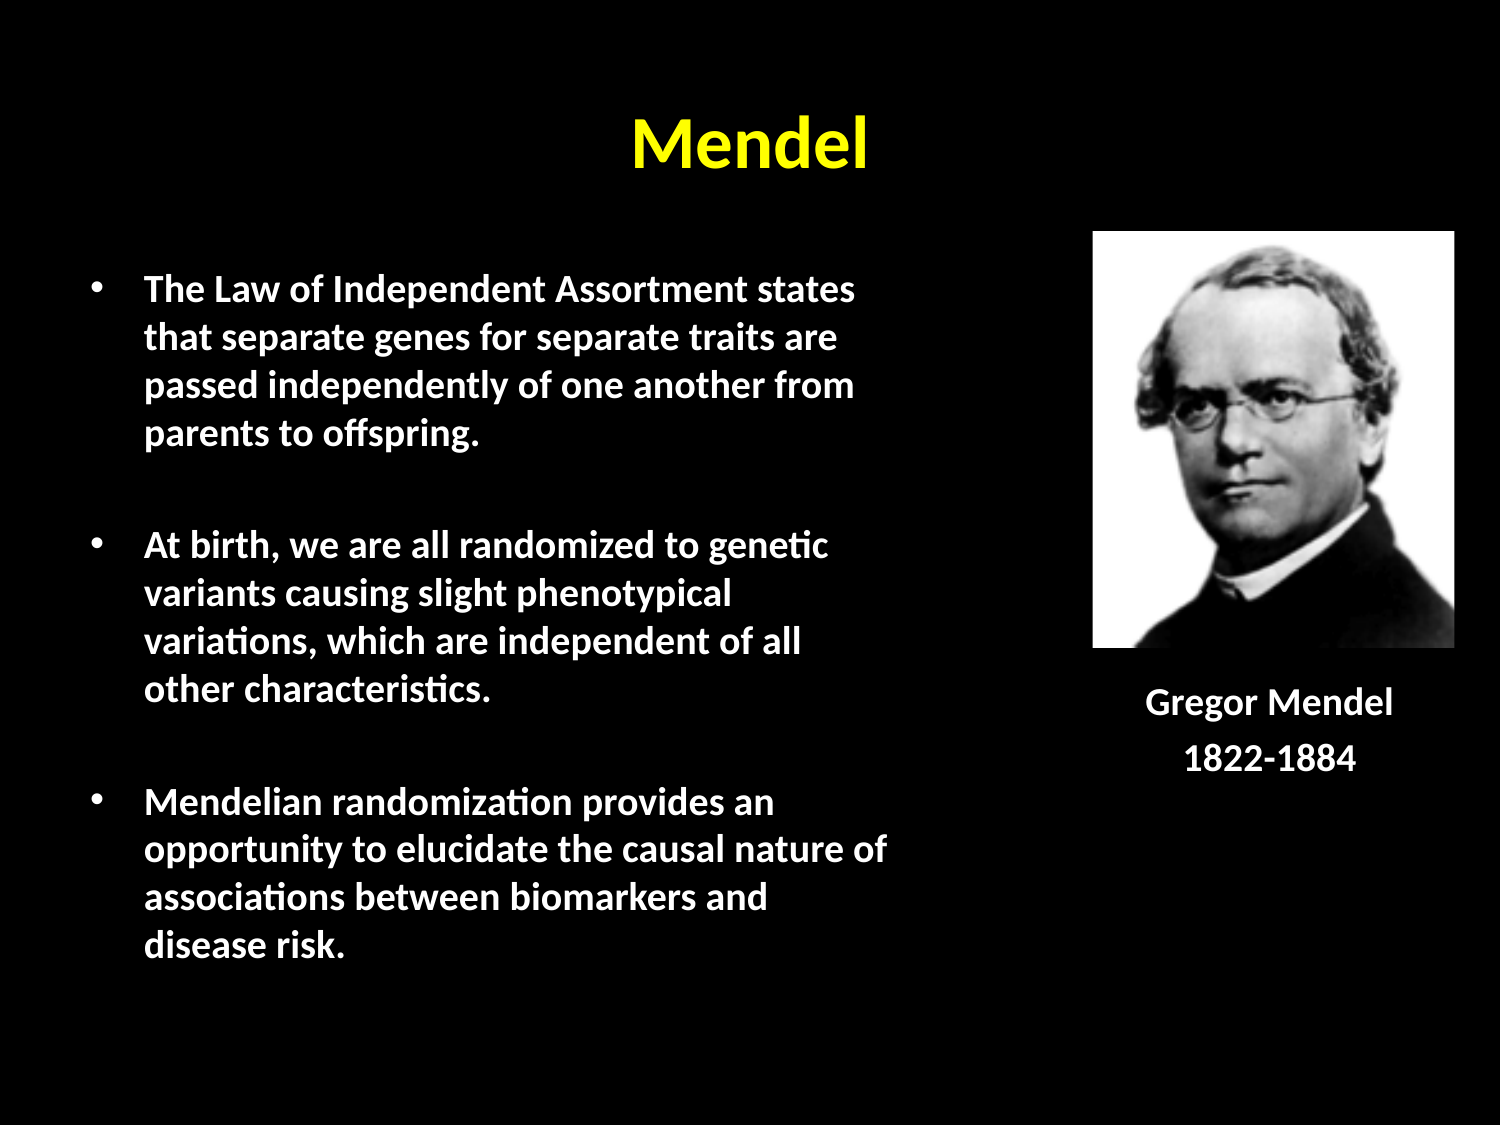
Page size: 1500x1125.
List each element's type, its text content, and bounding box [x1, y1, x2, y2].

text_box Gregor Mendel 1822-1884 [1104, 668, 1436, 787]
title Mendel [75, 45, 1425, 233]
picture [1092, 231, 1455, 649]
list The Law of Independent Assortment states that separate genes for separate traits are passed independently of one another from parents to offspring. At birth, we are all randomized to genetic variants causing slight phenotypical variations, which are independent of all other characteristics. Mendelian randomization provides an opportunity to elucidate the causal nature of associations between biomarkers and disease risk. [75, 255, 904, 976]
